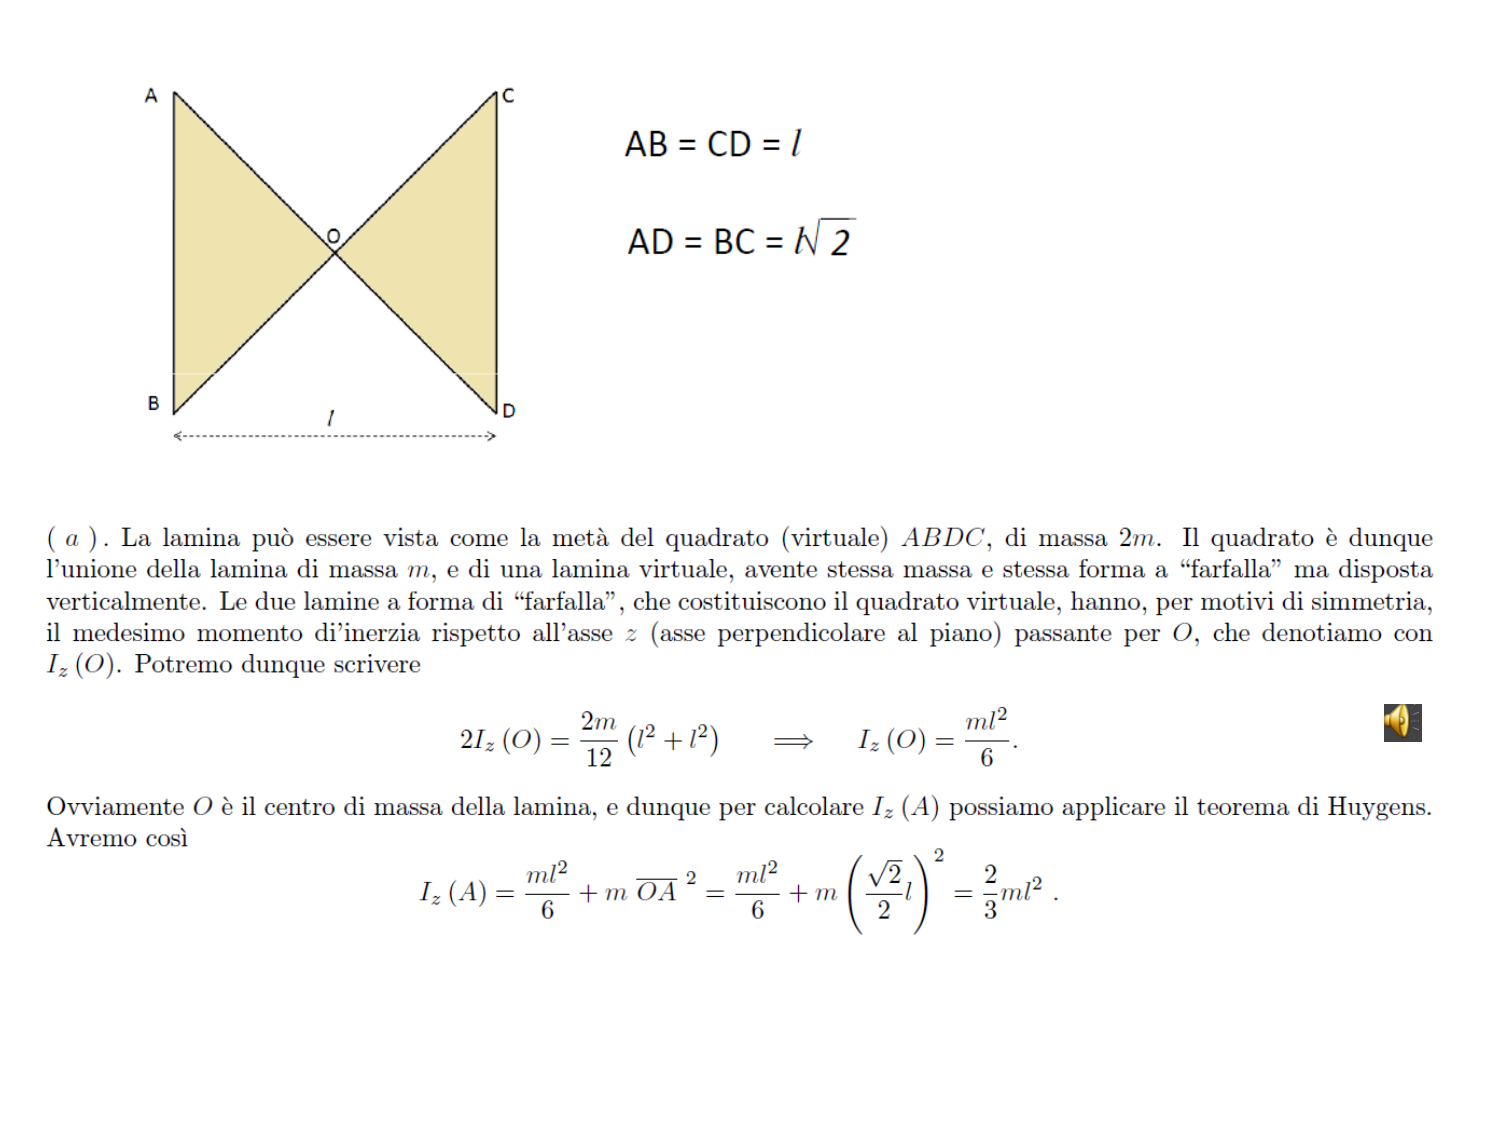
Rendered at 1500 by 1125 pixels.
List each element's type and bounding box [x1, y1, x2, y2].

picture [46, 46, 925, 505]
picture [34, 517, 1479, 950]
